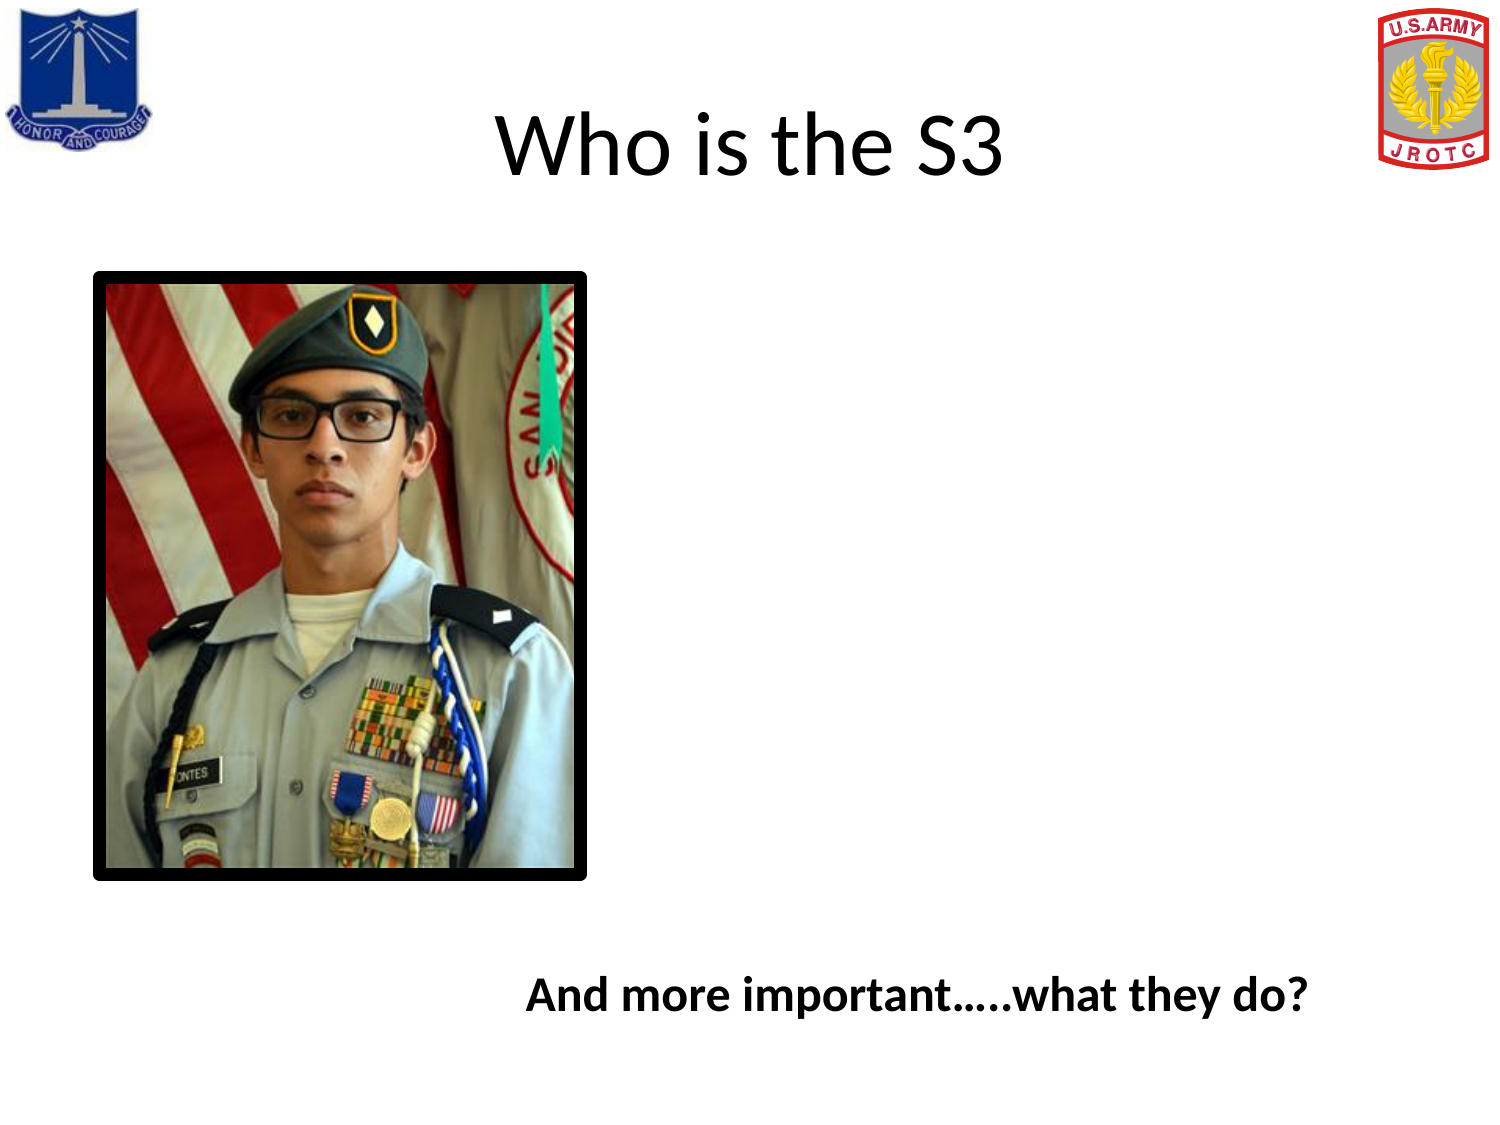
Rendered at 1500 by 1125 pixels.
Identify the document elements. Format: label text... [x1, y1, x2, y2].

picture [1378, 8, 1489, 170]
picture [105, 283, 575, 869]
text_box And more important…..what they do? [510, 954, 1325, 1030]
picture [5, 8, 153, 152]
title Who is the S3 [75, 45, 1425, 233]
